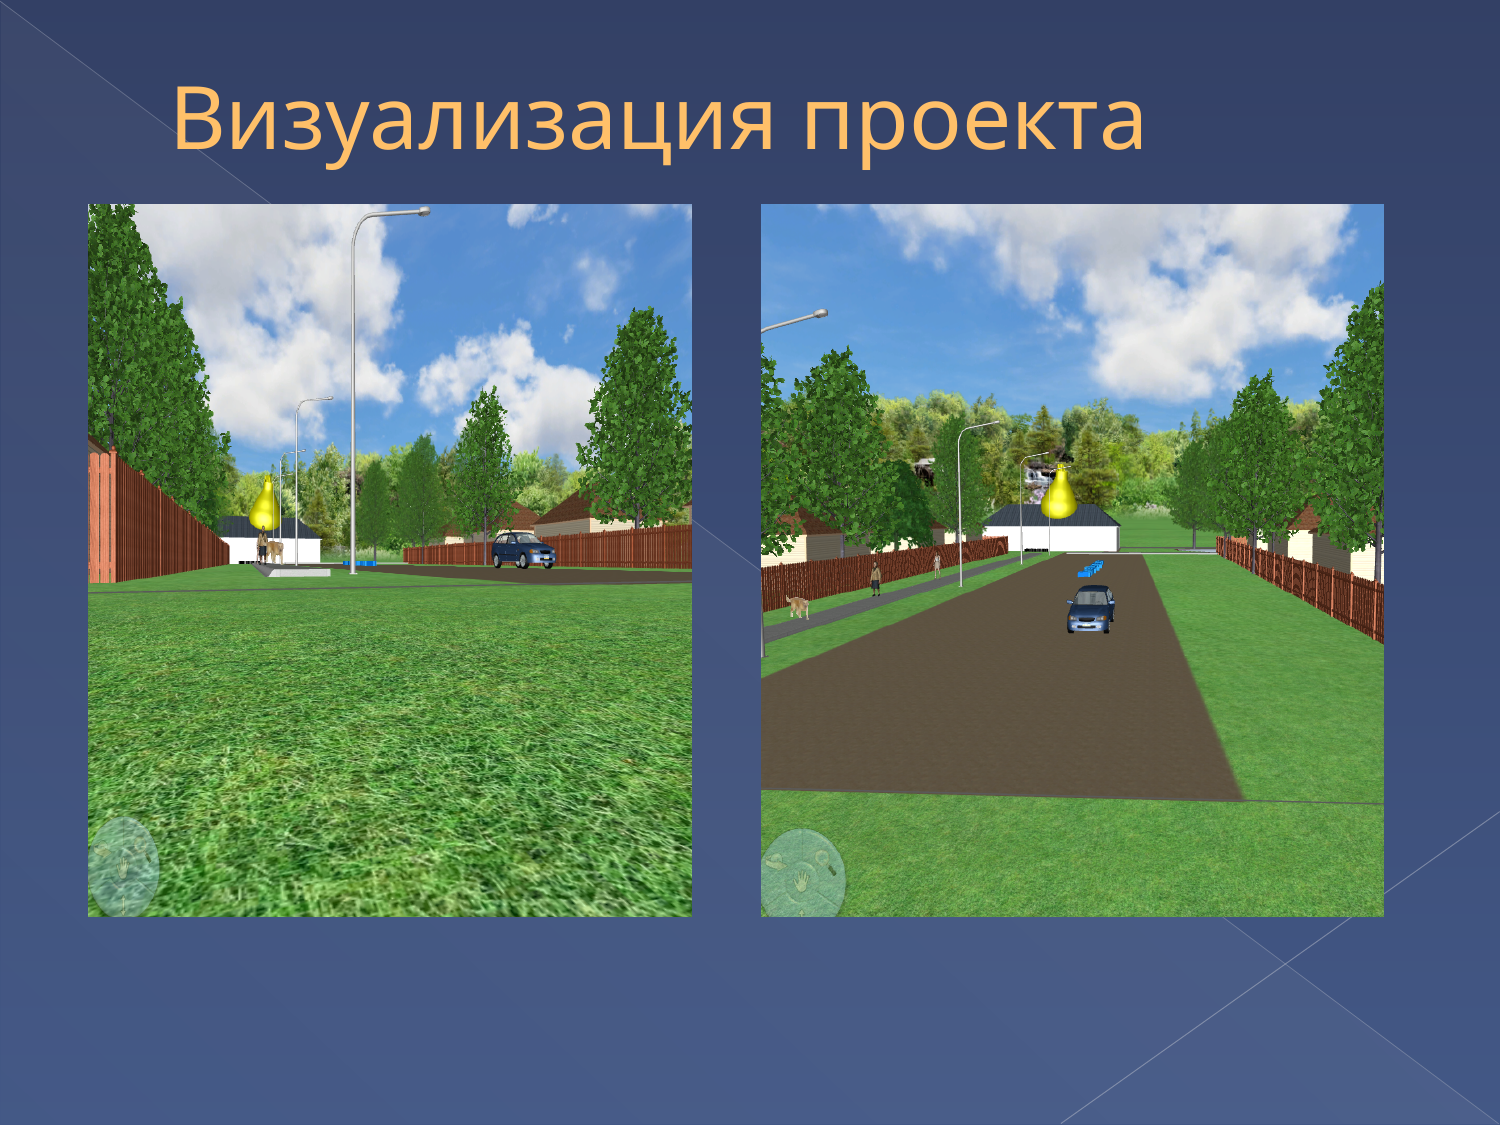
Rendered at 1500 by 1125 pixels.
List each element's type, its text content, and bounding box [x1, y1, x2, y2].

title Визуализация проекта [75, 43, 1425, 185]
picture [88, 204, 693, 918]
picture [761, 204, 1384, 918]
